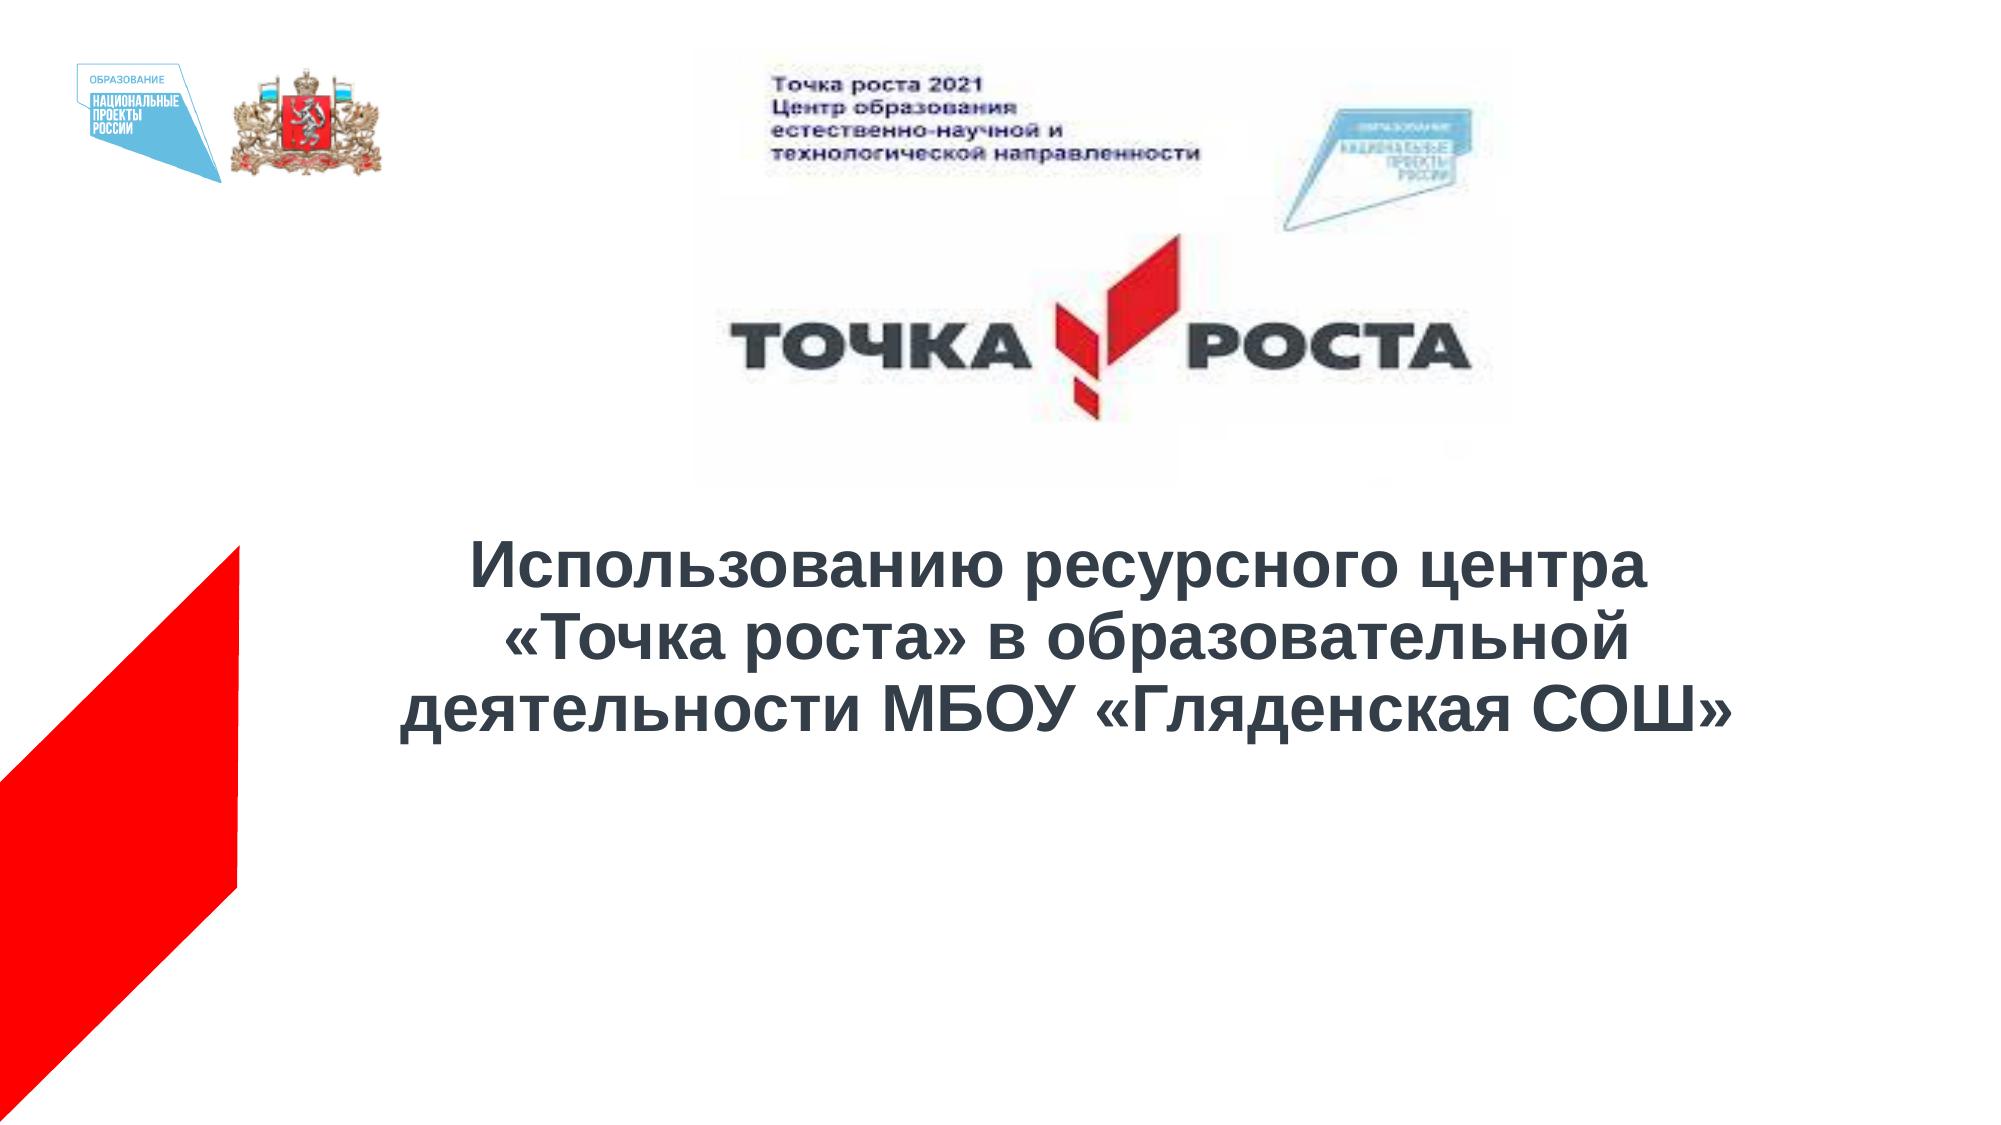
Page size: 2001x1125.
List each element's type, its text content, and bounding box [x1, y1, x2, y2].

title Использованию ресурсного центра «Точка роста» в образовательной деятельности МБОУ «Гляденская СОШ» [303, 521, 1833, 794]
text_box [0, 545, 240, 1122]
picture [64, 50, 384, 206]
picture [693, 46, 1512, 486]
